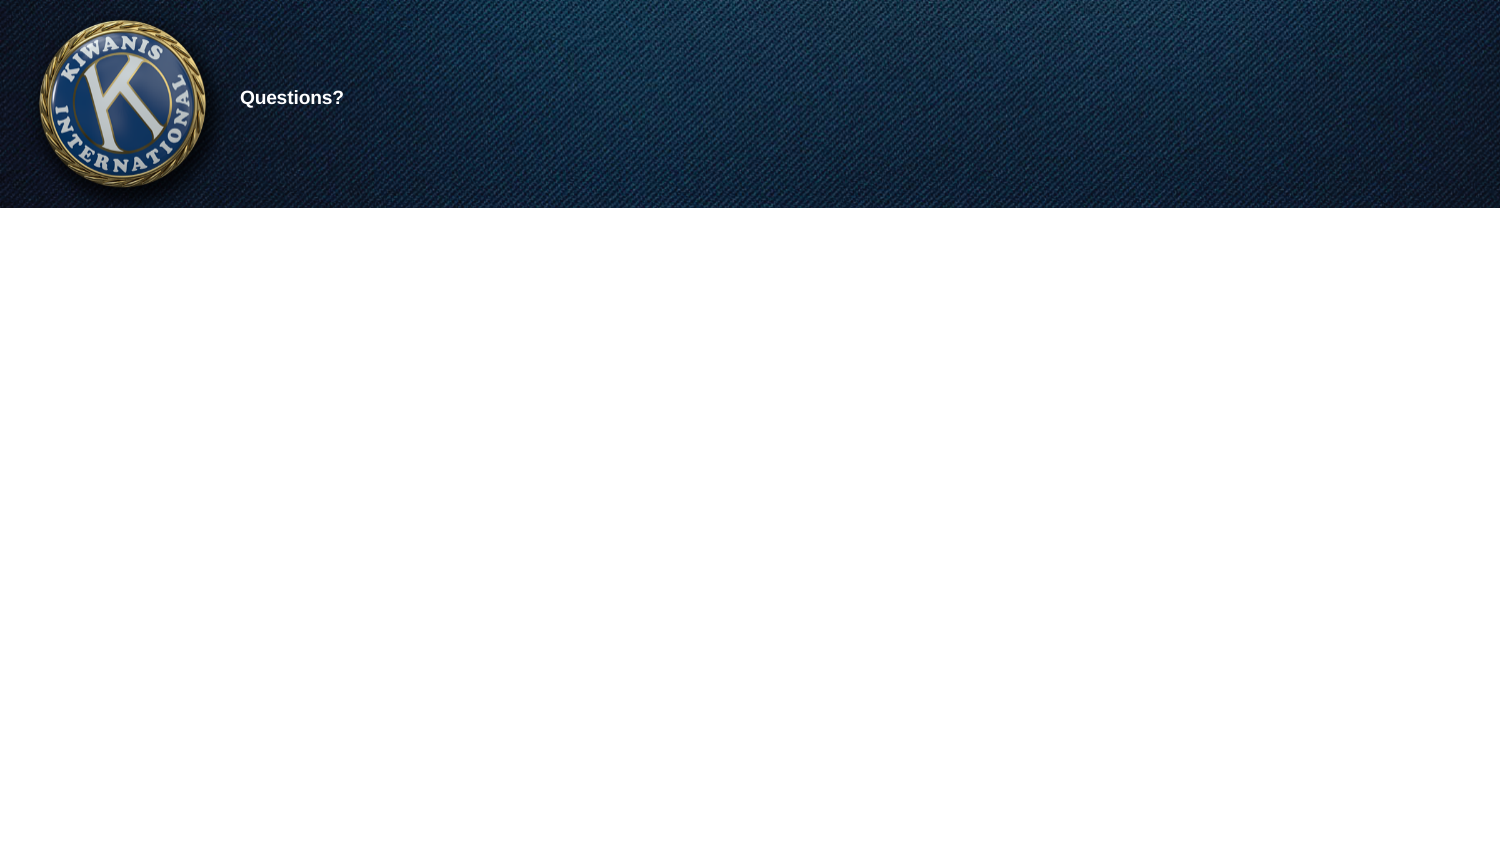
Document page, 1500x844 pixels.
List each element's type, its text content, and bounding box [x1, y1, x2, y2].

picture [0, 0, 1500, 208]
title Questions? [225, 46, 1388, 151]
